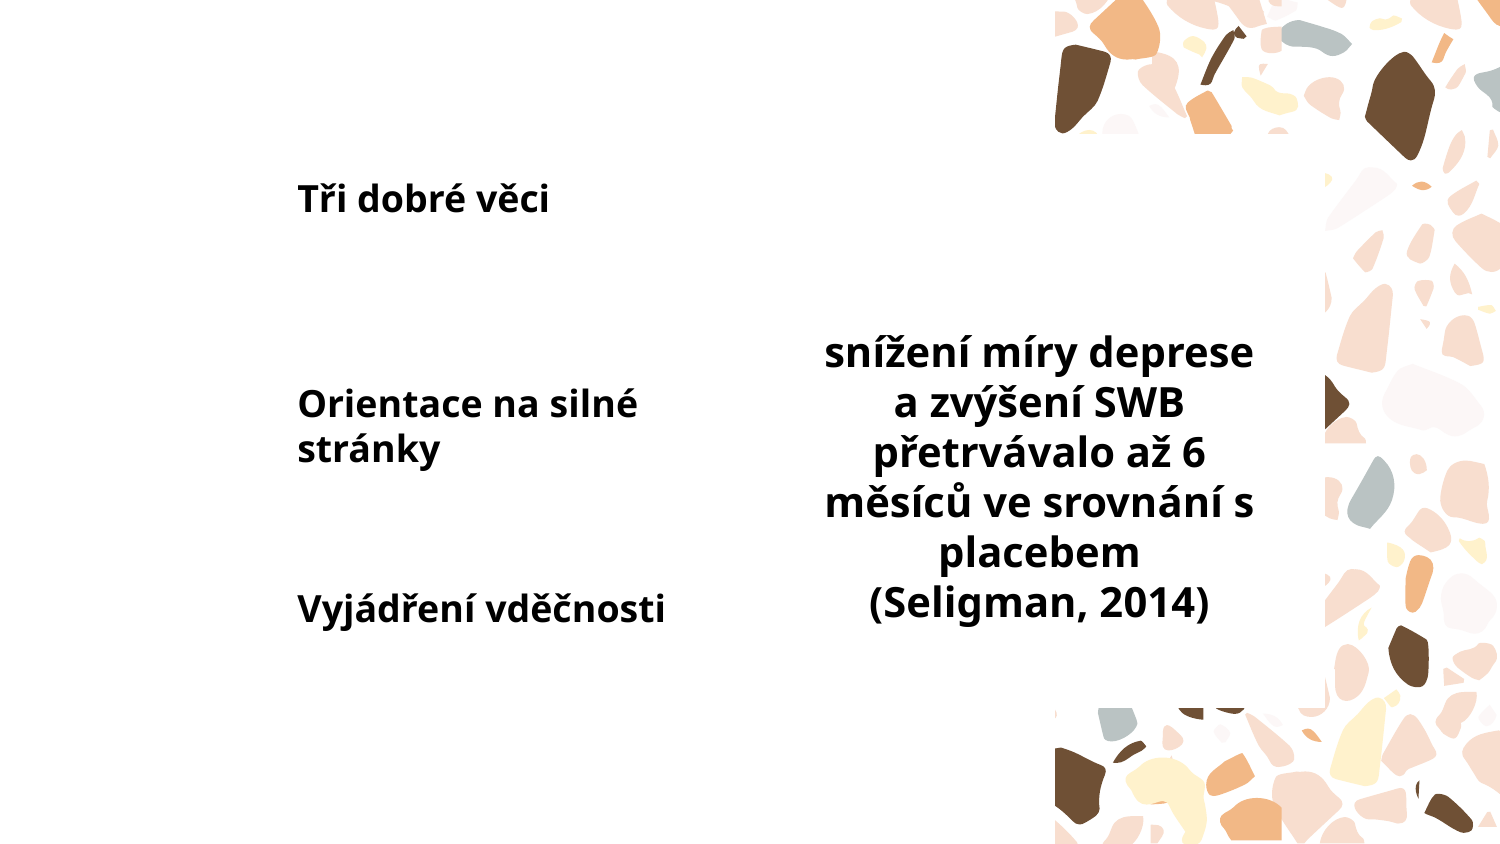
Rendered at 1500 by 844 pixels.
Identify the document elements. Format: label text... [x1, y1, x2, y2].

subtitle Vyjádření vděčnosti [282, 570, 750, 670]
subtitle Tři dobré věci [282, 160, 750, 260]
title snížení míry deprese a zvýšení SWB přetrvávalo až 6 měsíců ve srovnání s placebem (Seligman, 2014) [793, 311, 1287, 723]
subtitle Orientace na silné stránky [282, 364, 750, 464]
